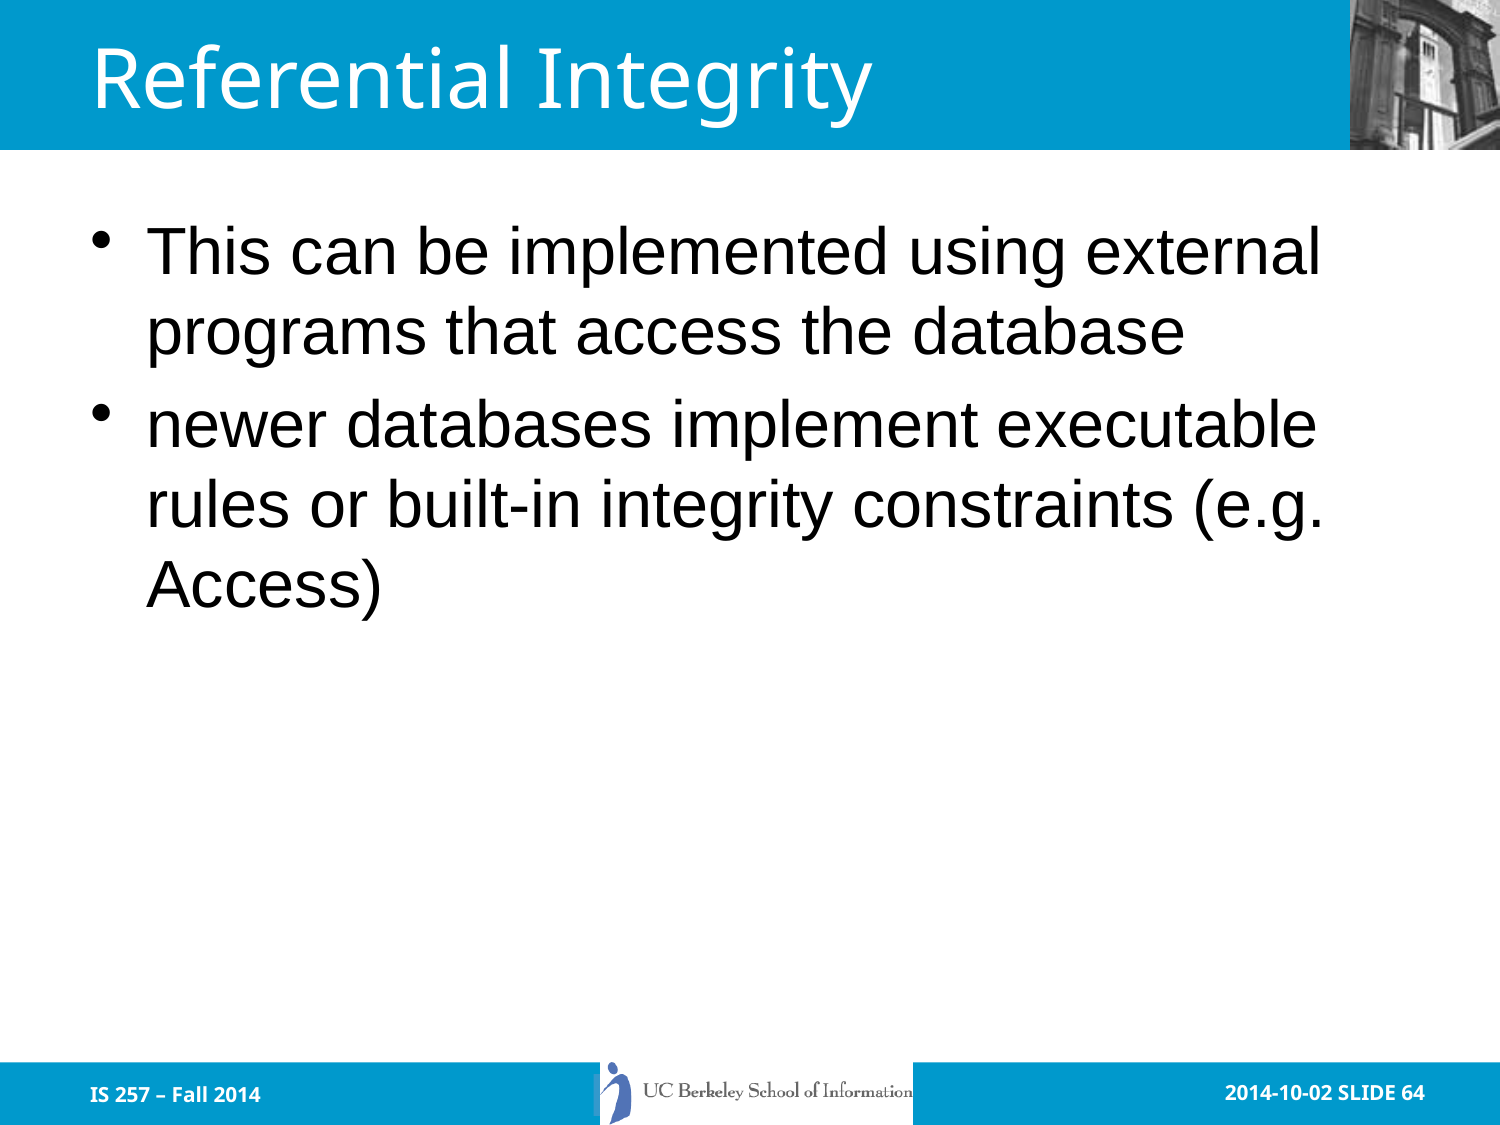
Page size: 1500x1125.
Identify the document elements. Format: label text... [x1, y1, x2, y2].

title Referential Integrity [75, 0, 1350, 150]
picture [594, 1062, 912, 1125]
picture [1351, 0, 1500, 150]
slide_number IS 257 – Fall 2014 [75, 1062, 388, 1125]
list This can be implemented using external programs that access the database newer databases implement executable rules or built-in integrity constraints (e.g. Access) [75, 200, 1425, 1013]
